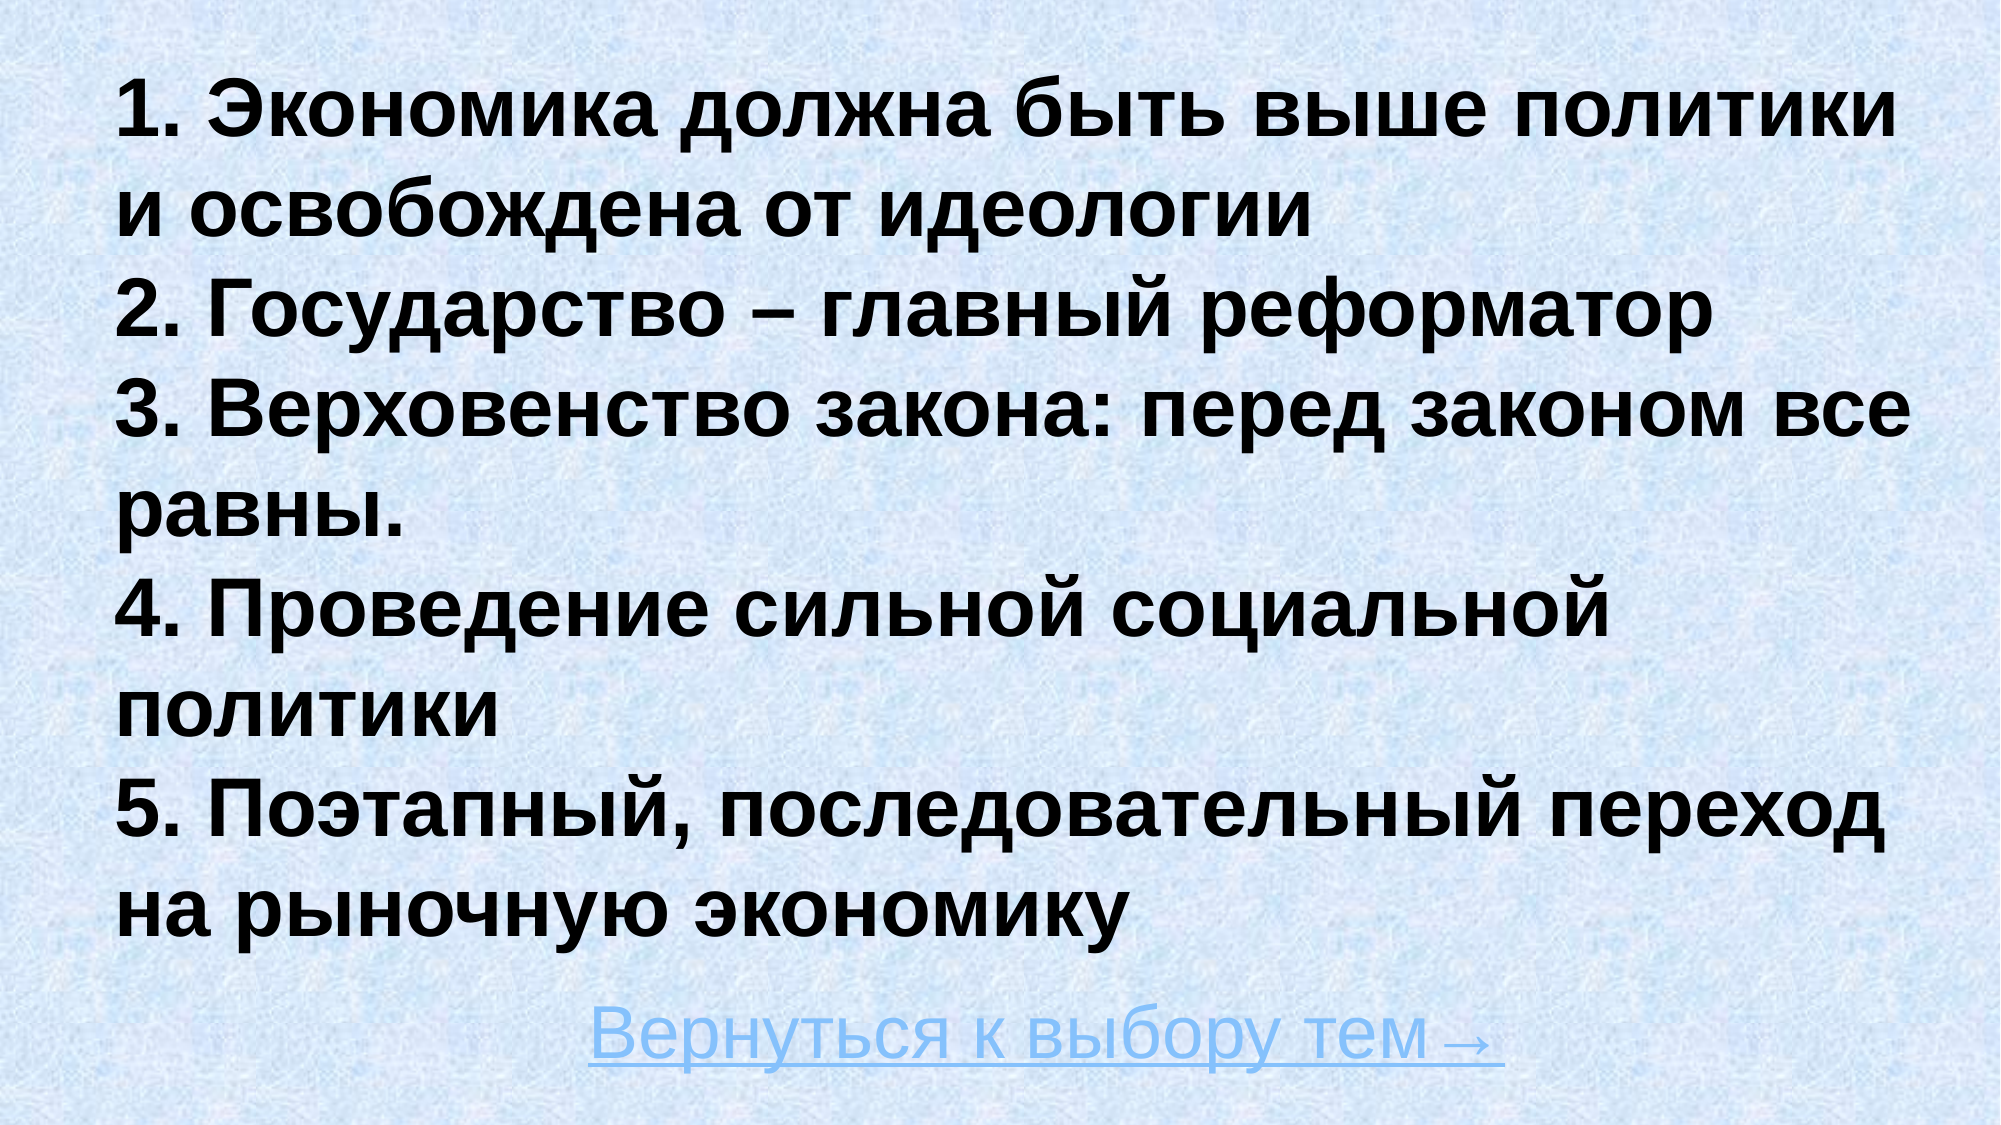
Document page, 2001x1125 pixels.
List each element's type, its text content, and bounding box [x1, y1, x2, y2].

text_box Вернуться к выбору тем→ [573, 976, 1521, 1082]
picture [0, 0, 2001, 1125]
title 1. Экономика должна быть выше политики и освобождена от идеологии 2. Государство – главный реформатор 3. Верховенство закона: перед законом все равны. 4. Проведение сильной социальной политики 5. Поэтапный, последовательный переход на рыночную экономику [57, 34, 1943, 973]
